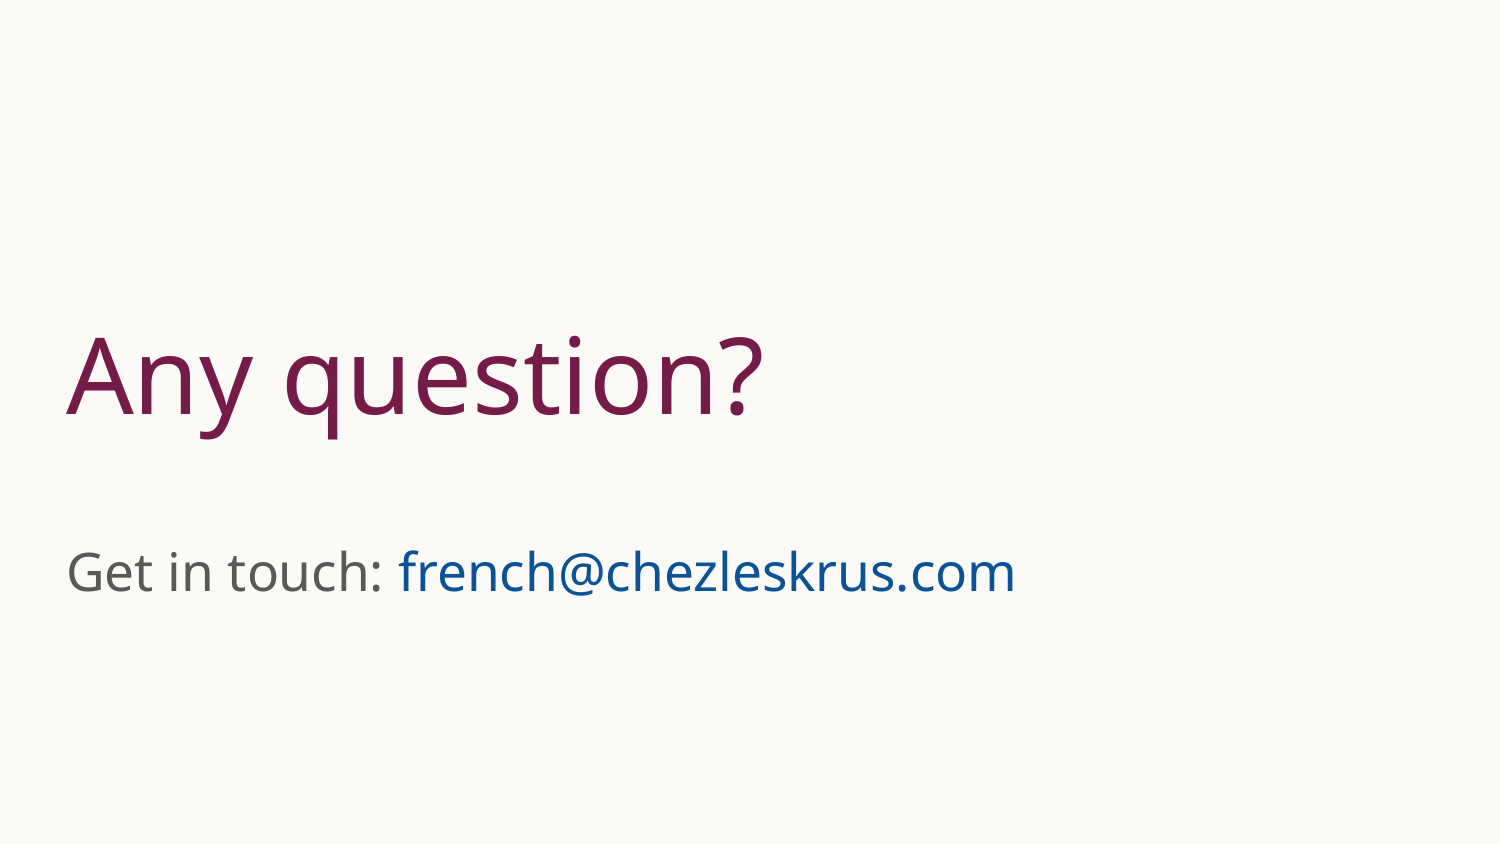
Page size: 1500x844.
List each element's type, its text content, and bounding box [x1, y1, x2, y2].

title Any question? Get in touch: french@chezleskrus.com [51, 292, 1449, 619]
